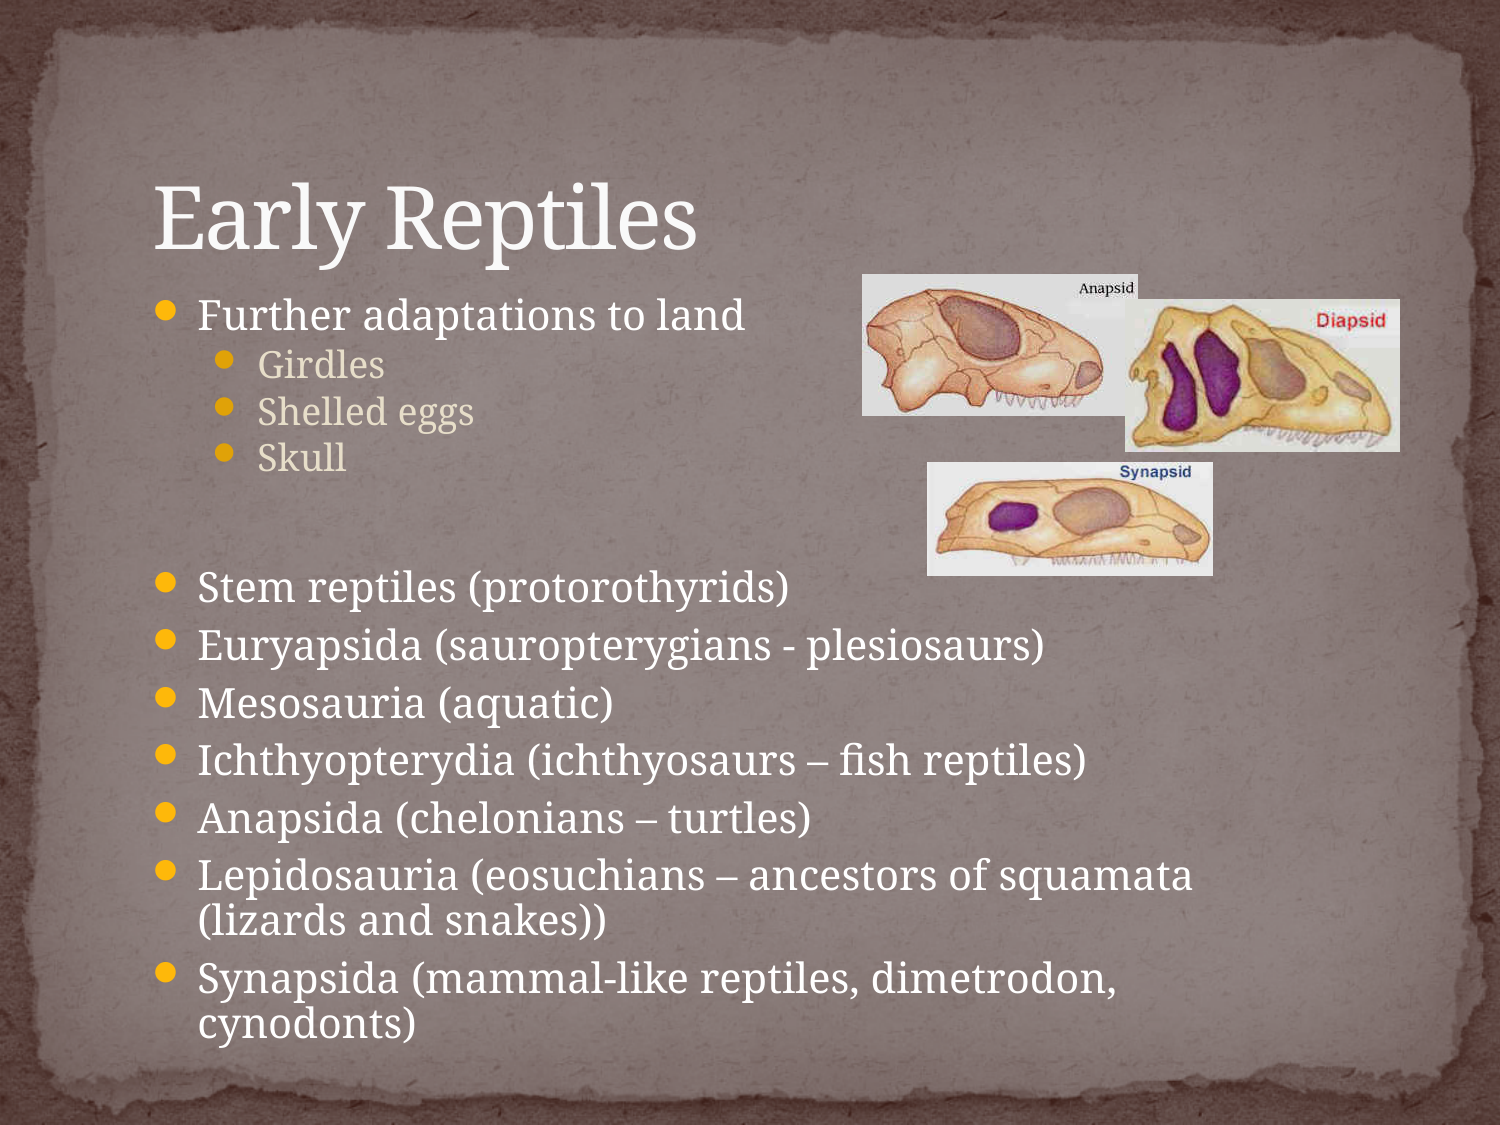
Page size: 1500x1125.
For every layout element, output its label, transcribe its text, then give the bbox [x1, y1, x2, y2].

title Early Reptiles [137, 49, 1425, 275]
list Further adaptations to land Girdles Shelled eggs Skull Stem reptiles (protorothyrids) Euryapsida (sauropterygians - plesiosaurs) Mesosauria (aquatic) Ichthyopterydia (ichthyosaurs – fish reptiles) Anapsida (chelonians – turtles) Lepidosauria (eosuchians – ancestors of squamata (lizards and snakes)) Synapsida (mammal-like reptiles, dimetrodon, cynodonts) [137, 287, 1225, 1100]
picture [927, 462, 1213, 576]
picture [862, 274, 1400, 452]
